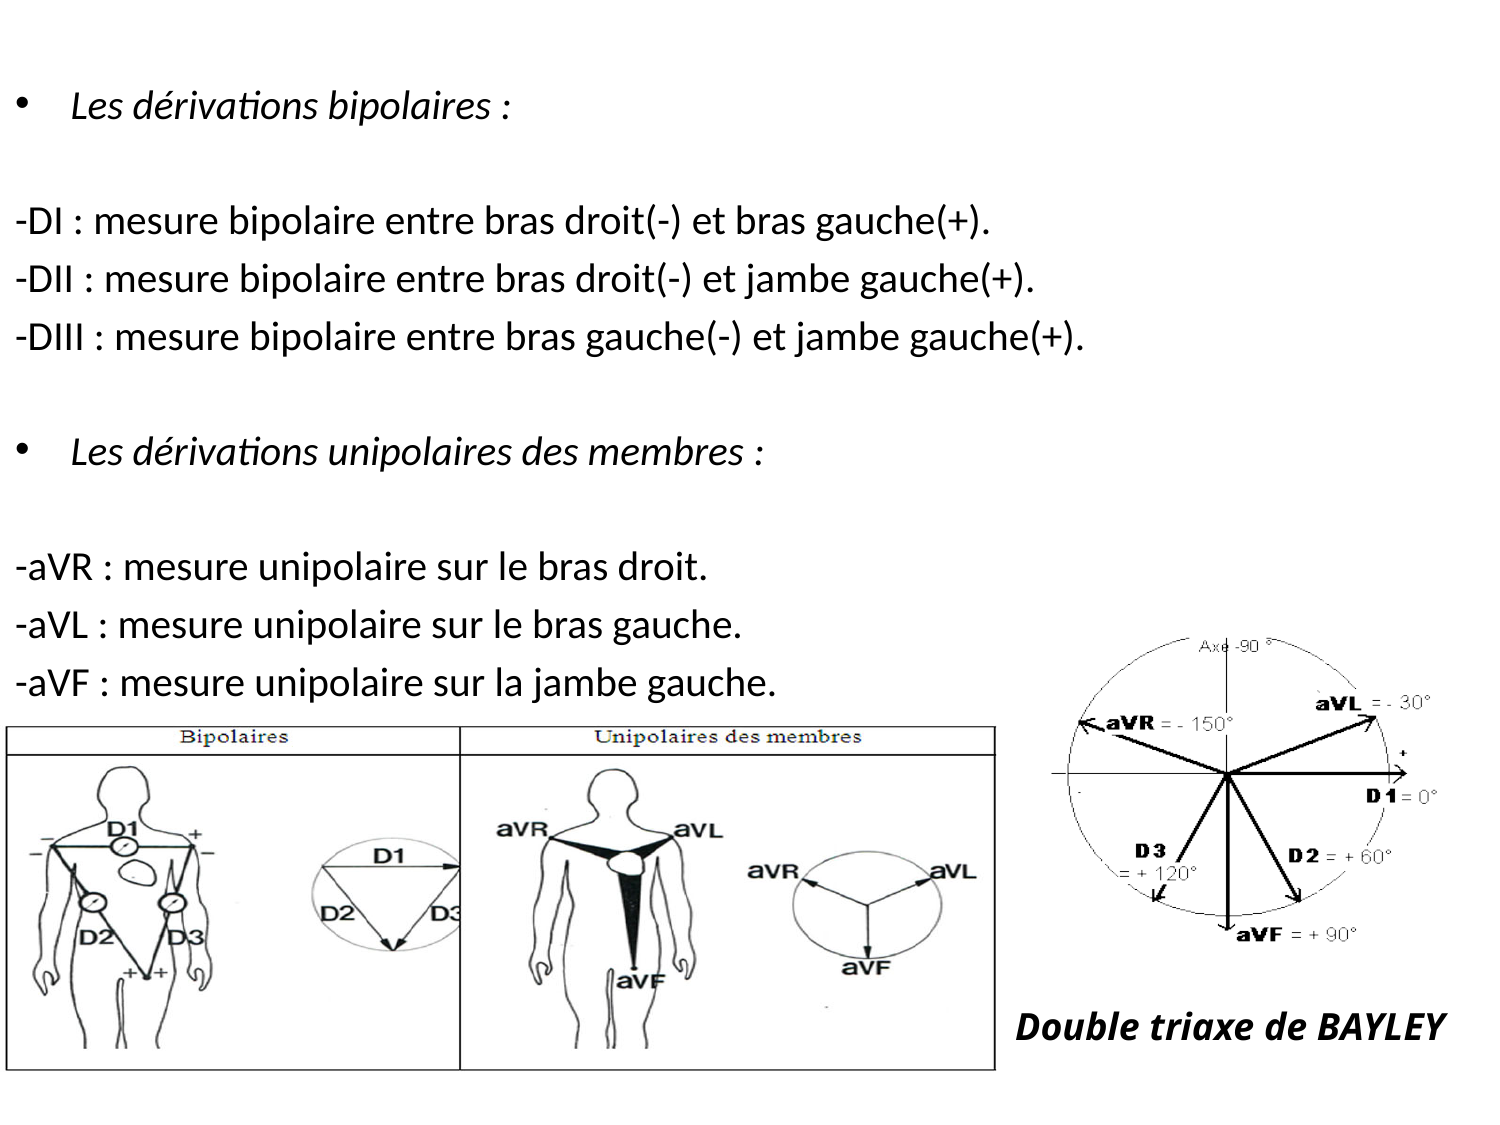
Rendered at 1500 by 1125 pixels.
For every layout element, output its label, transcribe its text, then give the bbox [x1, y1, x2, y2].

text_box Double triaxe de BAYLEY [1001, 996, 1465, 1056]
list Les dérivations bipolaires : -DI : mesure bipolaire entre bras droit(-) et bras gauche(+). -DII : mesure bipolaire entre bras droit(-) et jambe gauche(+). -DIII : mesure bipolaire entre bras gauche(-) et jambe gauche(+). Les dérivations unipolaires des membres : -aVR : mesure unipolaire sur le bras droit. -aVL : mesure unipolaire sur le bras gauche. -aVF : mesure unipolaire sur la jambe gauche. [0, 70, 1425, 715]
picture [0, 714, 997, 1076]
picture [1042, 609, 1445, 968]
